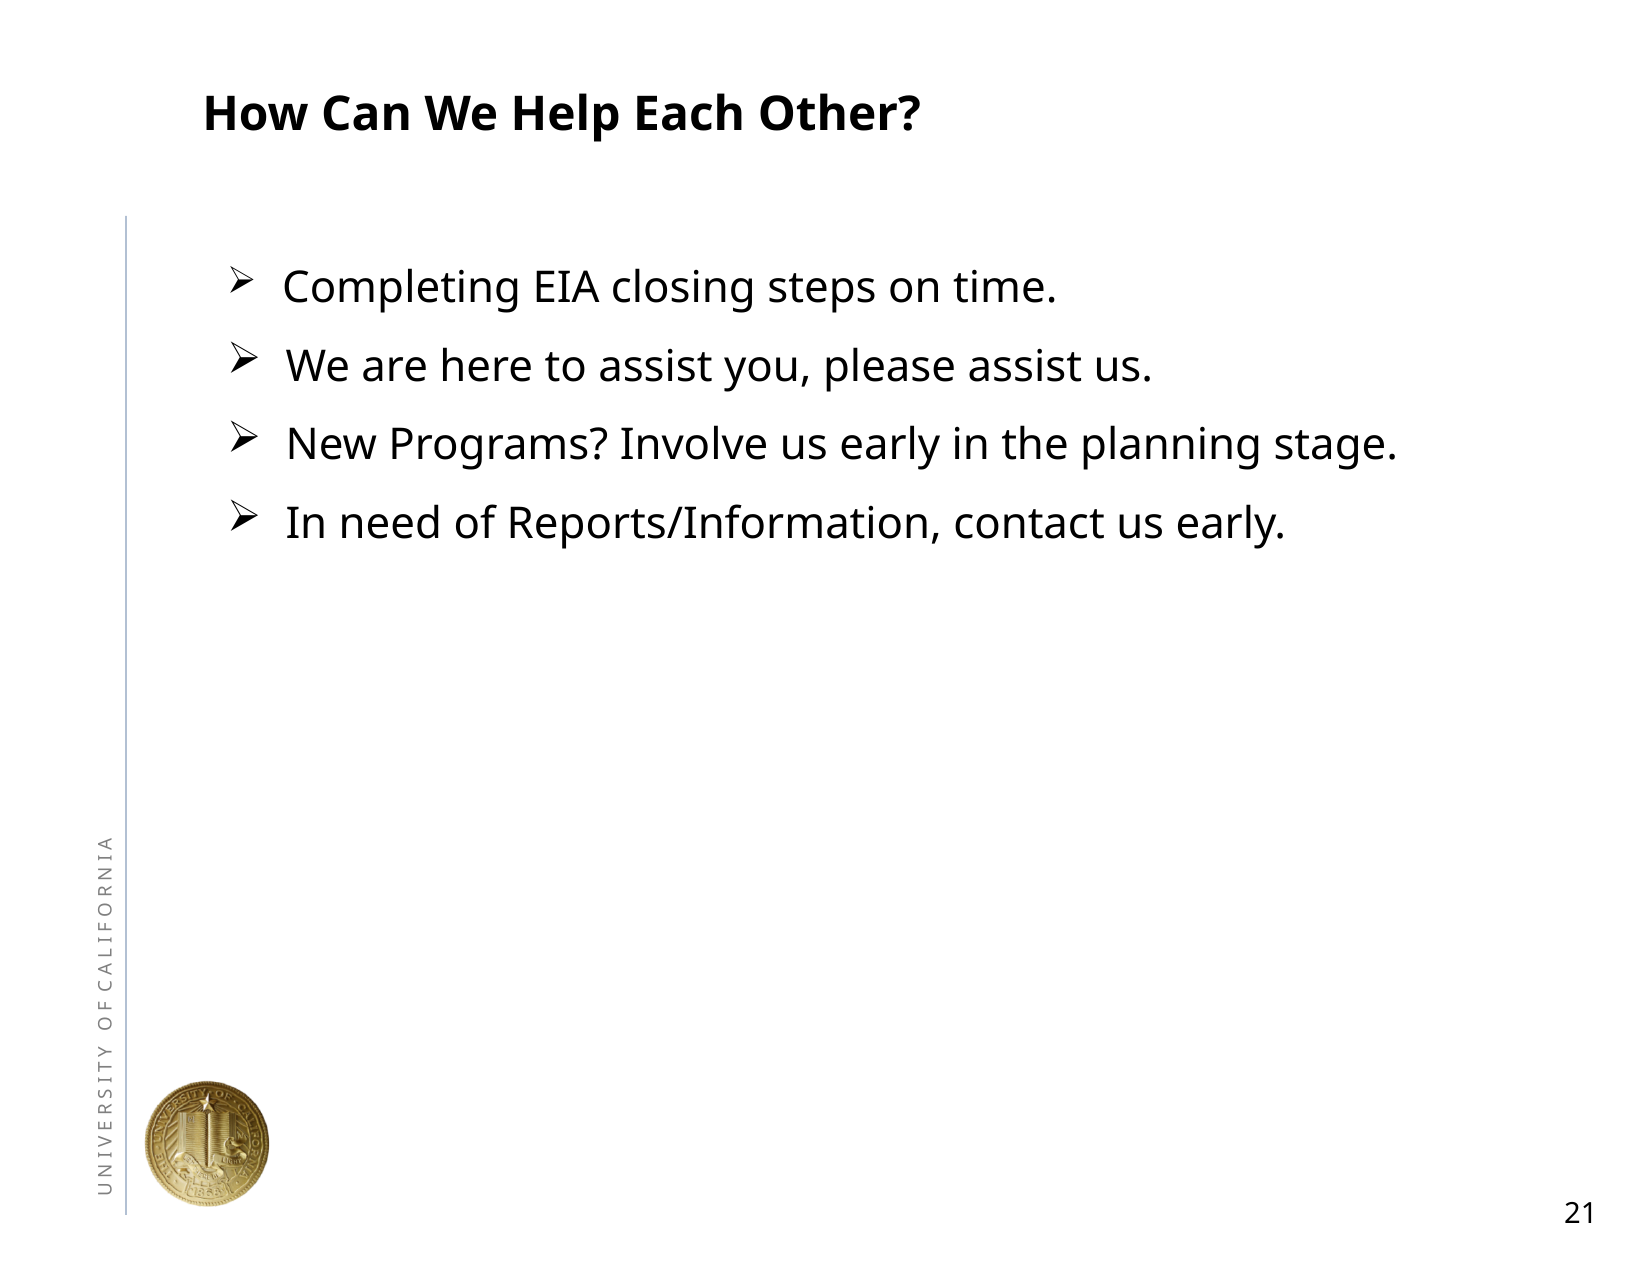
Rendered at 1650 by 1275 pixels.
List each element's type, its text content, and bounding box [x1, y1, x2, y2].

text_box Completing EIA closing steps on time. We are here to assist you, please assist us. New Programs? Involve us early in the planning stage. In need of Reports/Information, contact us early. [212, 224, 1475, 555]
text_box [337, 487, 1363, 743]
text_box How Can We Help Each Other? [187, 75, 1050, 148]
picture [137, 1074, 276, 1213]
